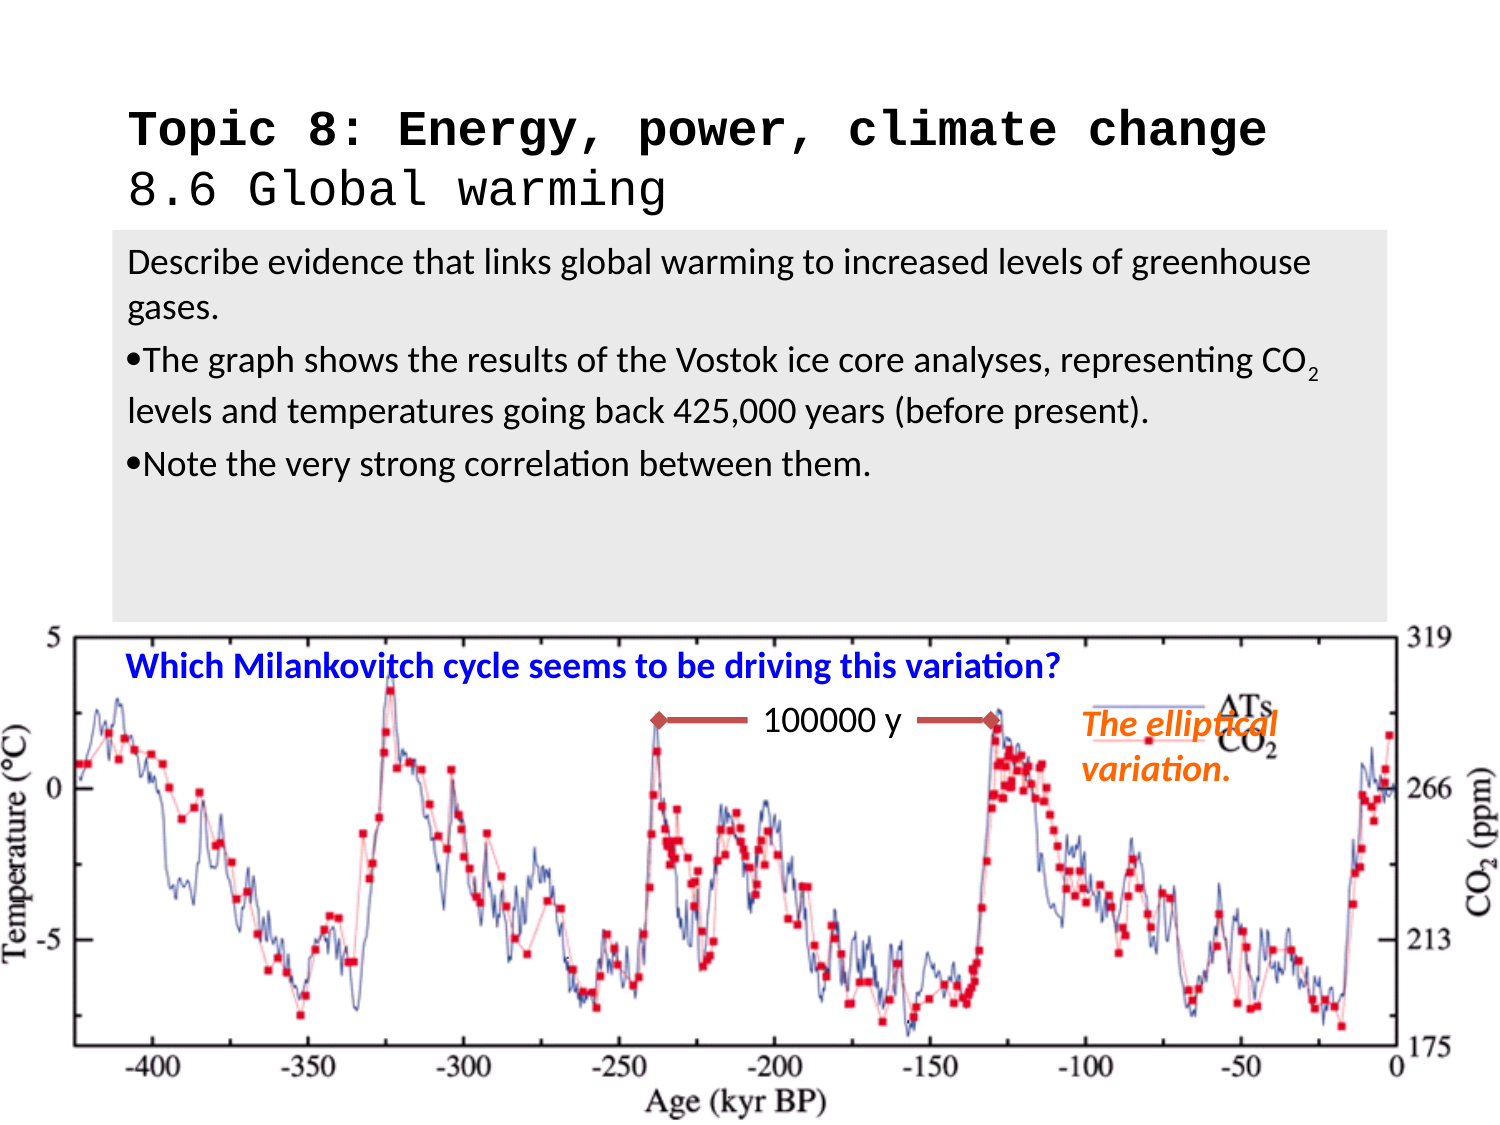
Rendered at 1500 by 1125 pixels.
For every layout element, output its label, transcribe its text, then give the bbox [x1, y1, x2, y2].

text_box Describe evidence that links global warming to increased levels of greenhouse gases. The graph shows the results of the Vostok ice core analyses, representing CO2 levels and temperatures going back 425,000 years (before present). Note the very strong correlation between them. [112, 229, 1388, 620]
title Topic 8: Energy, power, climate change 8.6 Global warming [112, 87, 1388, 225]
picture [0, 621, 1500, 1125]
